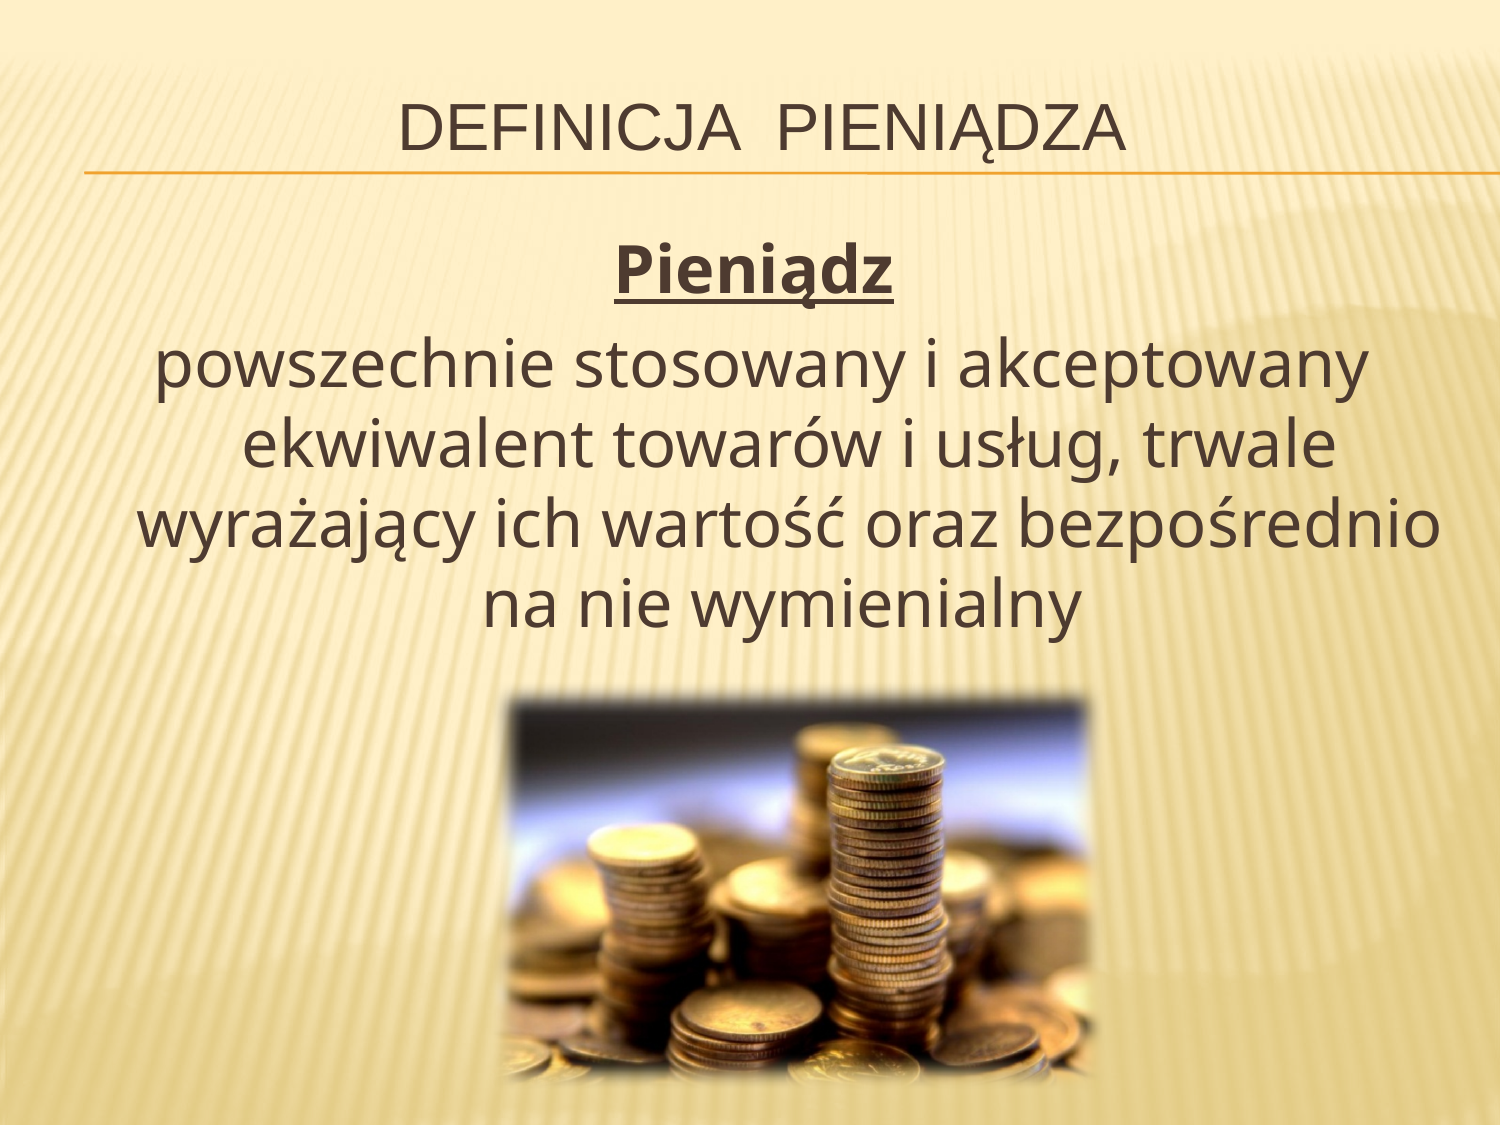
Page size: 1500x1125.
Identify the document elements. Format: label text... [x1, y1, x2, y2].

picture [489, 680, 1105, 1090]
list Pieniądz powszechnie stosowany i akceptowany ekwiwalent towarów i usług, trwale wyrażający ich wartość oraz bezpośrednio na nie wymienialny [50, 219, 1475, 998]
title Definicja pieniądza [50, 35, 1475, 213]
